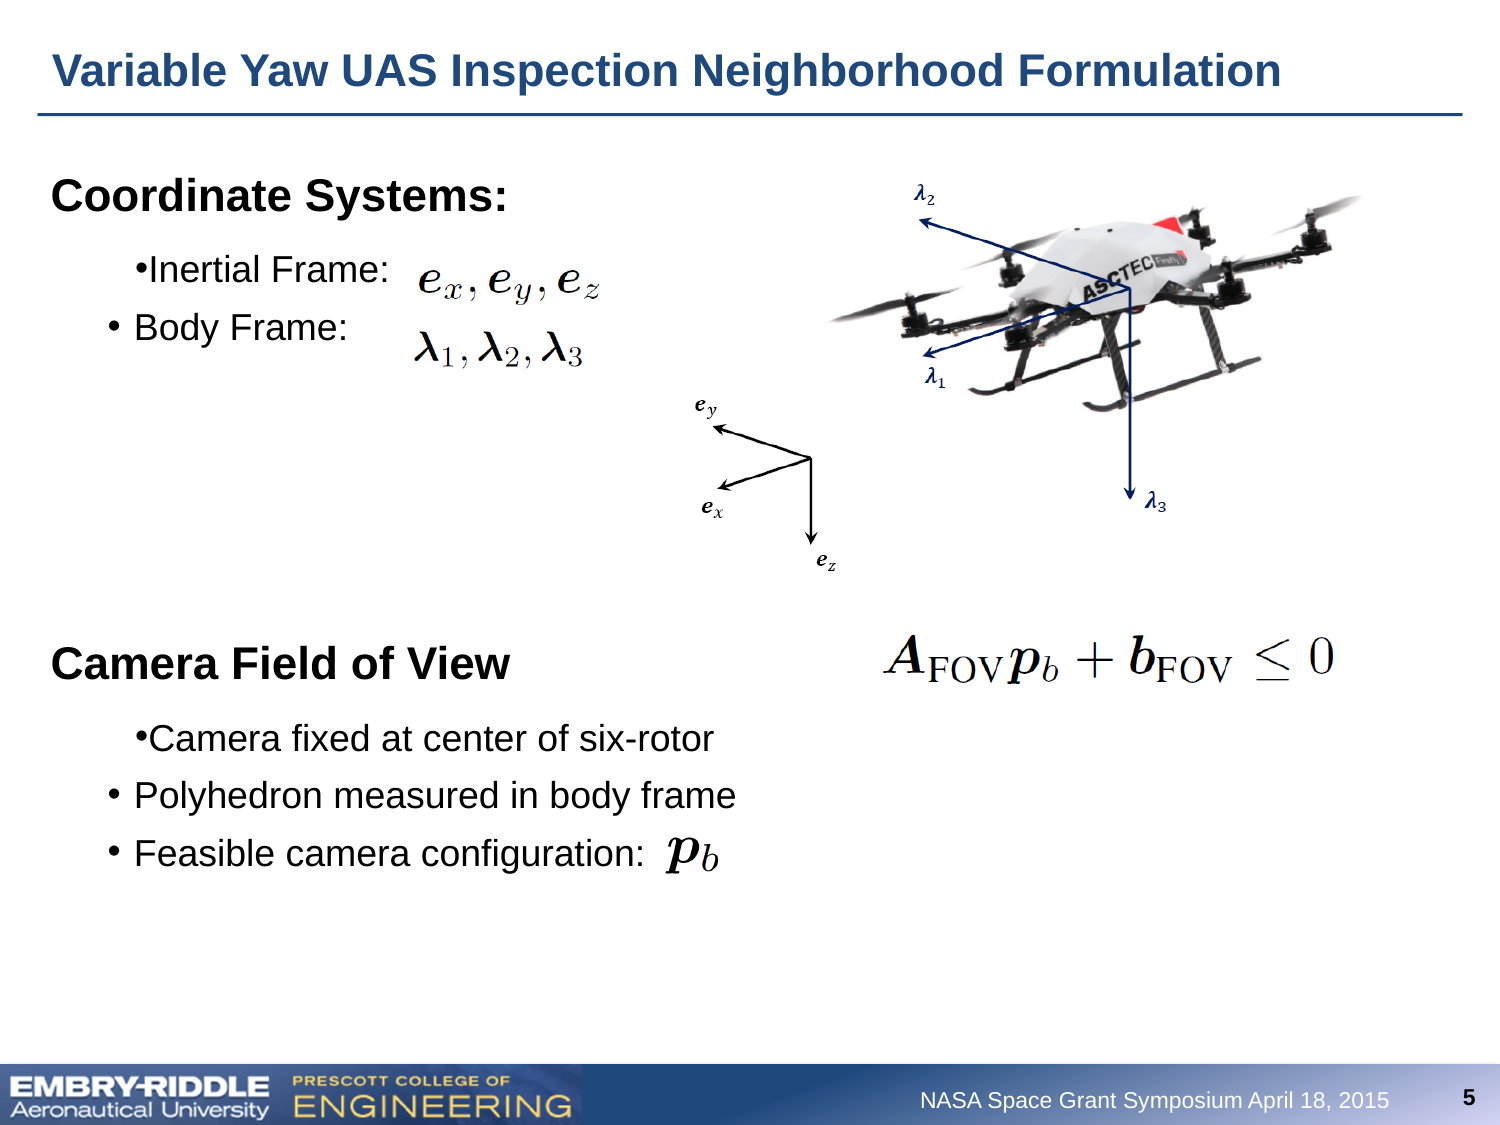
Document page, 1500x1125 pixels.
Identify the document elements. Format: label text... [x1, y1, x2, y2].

title Variable Yaw UAS Inspection Neighborhood Formulation [36, 4, 1447, 132]
slide_number 5 [1350, 1072, 1491, 1119]
picture [408, 327, 585, 373]
picture [658, 153, 1384, 597]
picture [411, 262, 604, 308]
picture [0, 1064, 582, 1125]
text_box Camera Field of View Camera fixed at center of six-rotor Polyhedron measured in body frame Feasible camera configuration: [35, 626, 1012, 939]
picture [870, 625, 1352, 695]
picture [658, 833, 723, 877]
text_box Coordinate Systems: Inertial Frame: Body Frame: [35, 157, 653, 355]
